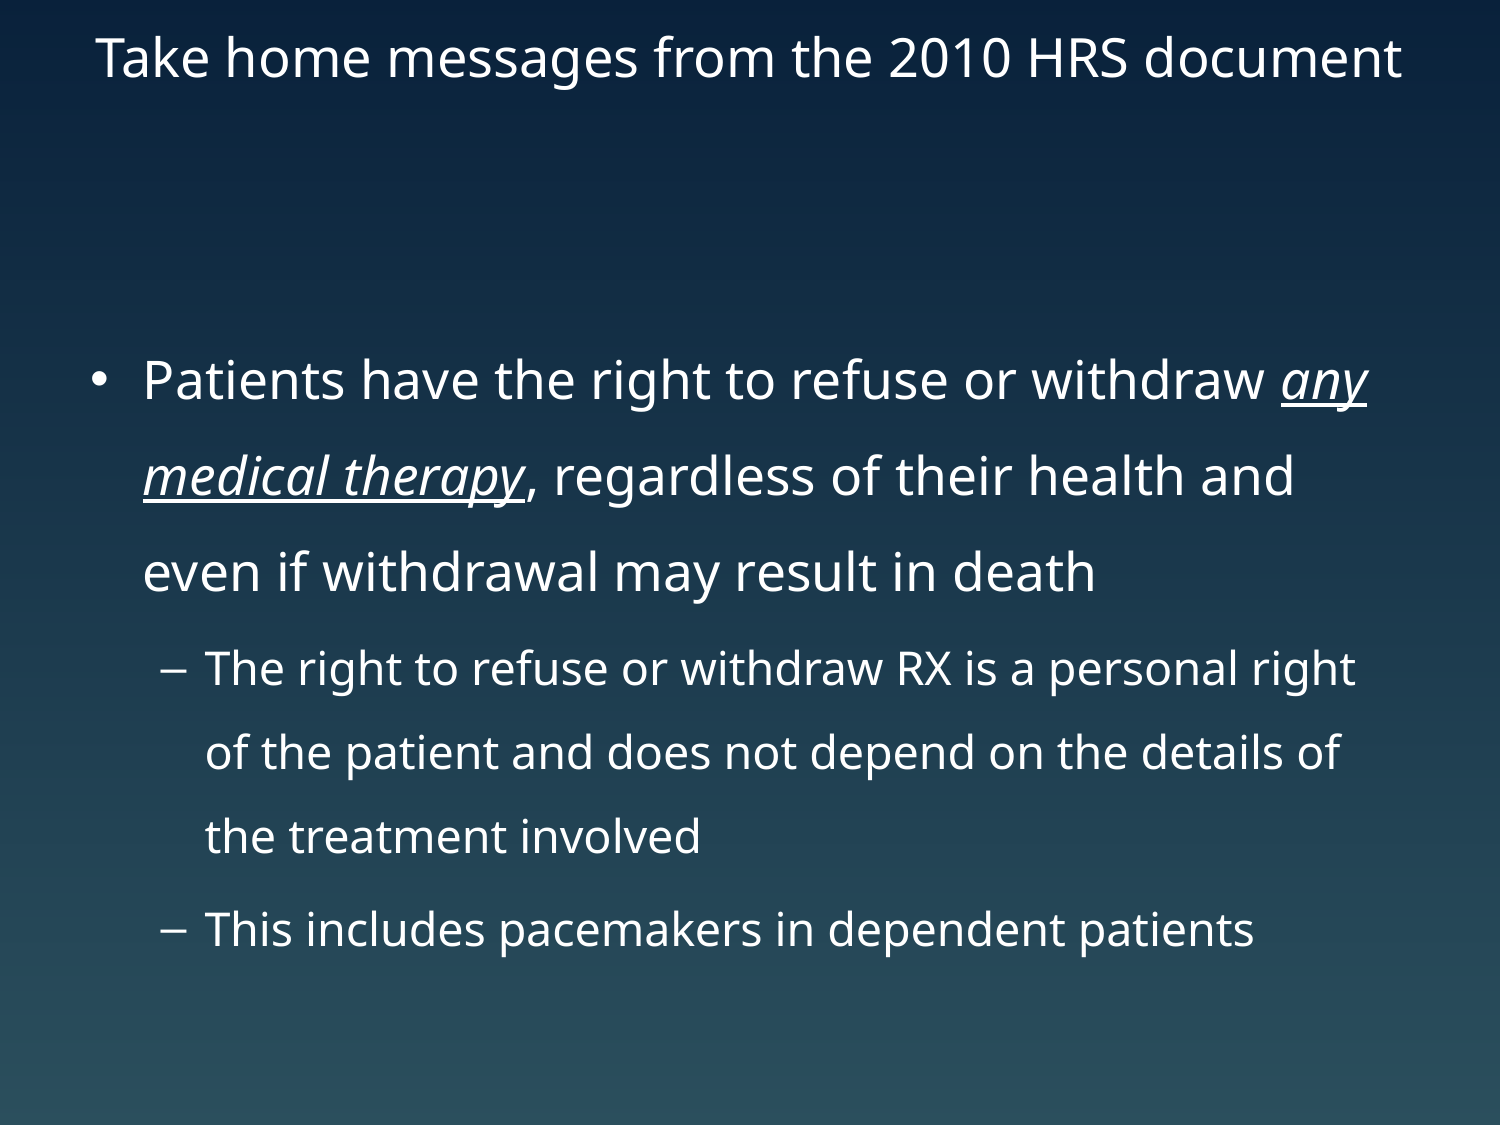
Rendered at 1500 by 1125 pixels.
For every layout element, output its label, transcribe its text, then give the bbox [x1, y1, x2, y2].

title Take home messages from the 2010 HRS document [75, 15, 1425, 203]
list Patients have the right to refuse or withdraw any medical therapy, regardless of their health and even if withdrawal may result in death The right to refuse or withdraw RX is a personal right of the patient and does not depend on the details of the treatment involved This includes pacemakers in dependent patients [75, 300, 1425, 970]
